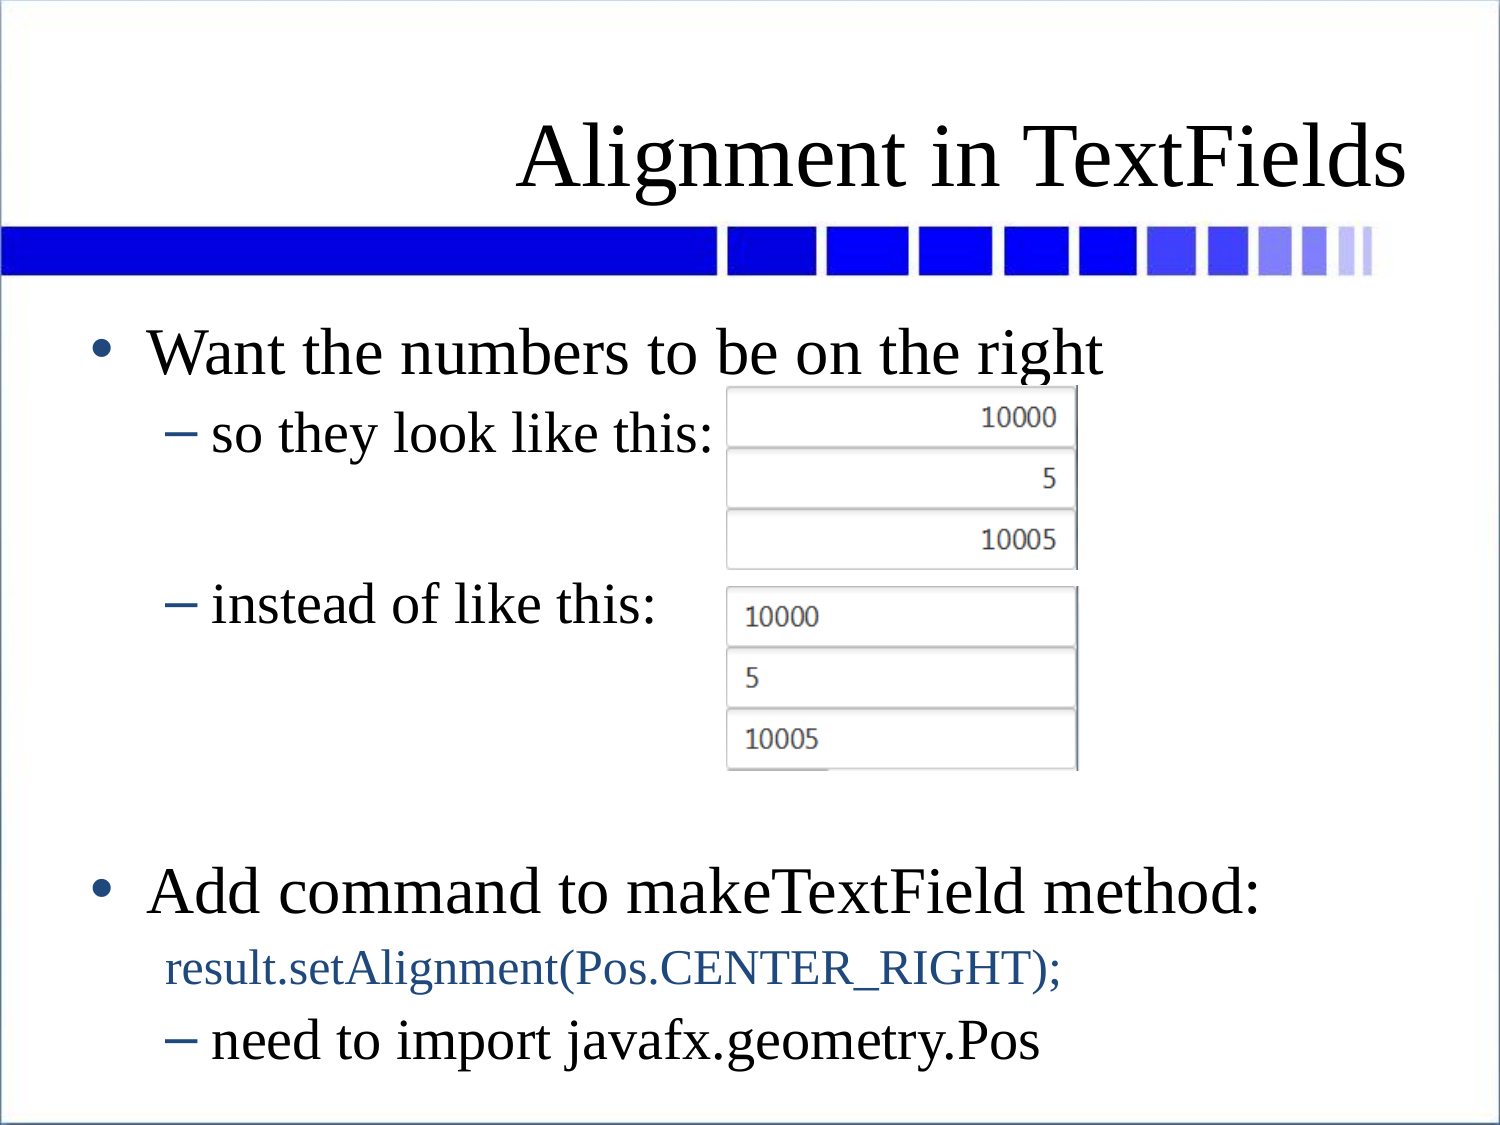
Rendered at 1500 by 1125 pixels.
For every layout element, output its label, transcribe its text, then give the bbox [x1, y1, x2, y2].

list Want the numbers to be on the right so they look like this: instead of like this: Add command to makeTextField method: result.setAlignment(Pos.CENTER_RIGHT); need to import javafx.geometry.Pos [74, 299, 1426, 1063]
picture [0, 0, 1500, 1125]
title Alignment in TextFields [74, 44, 1426, 213]
